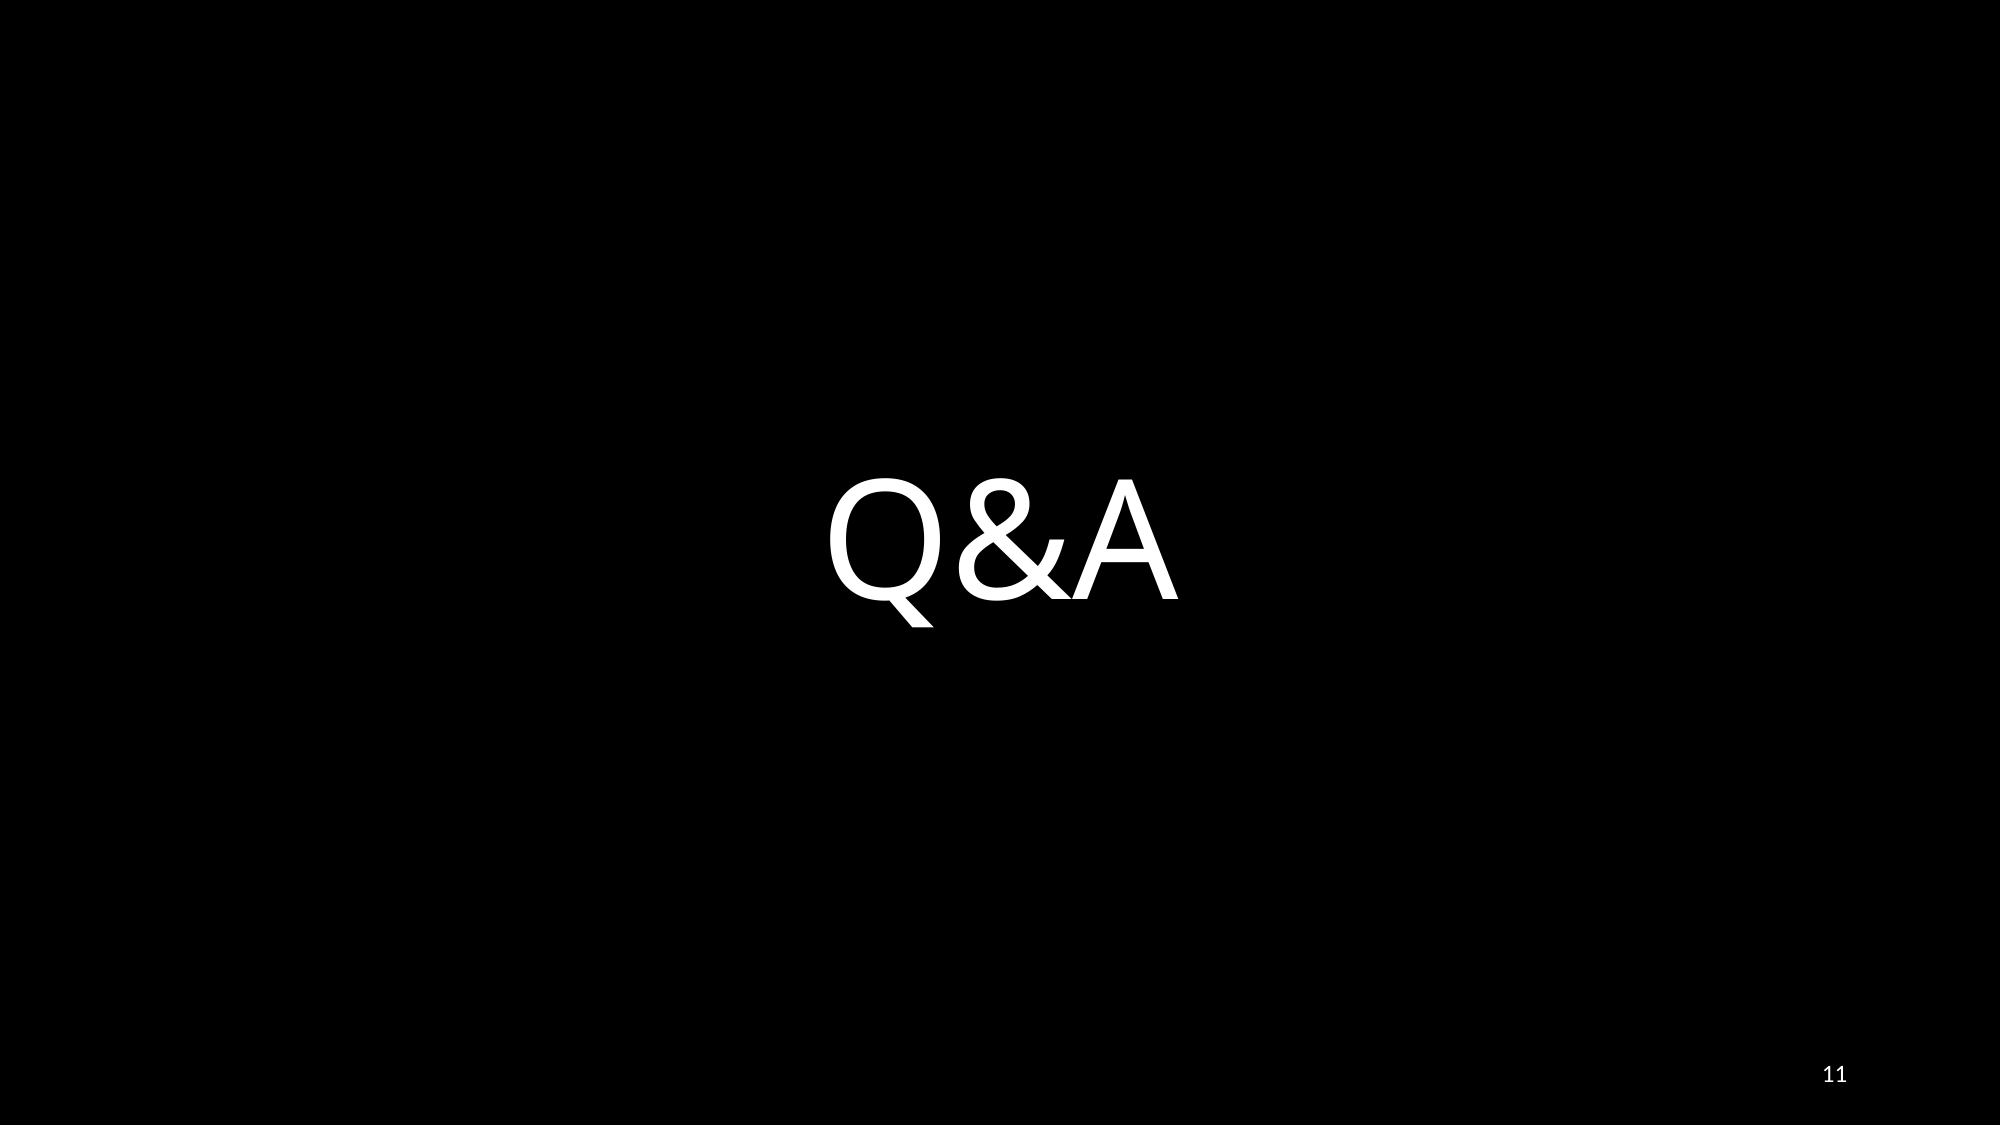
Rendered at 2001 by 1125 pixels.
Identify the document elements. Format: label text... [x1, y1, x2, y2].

slide_number 11 [1412, 1042, 1863, 1103]
title Q&A [137, 436, 1863, 655]
